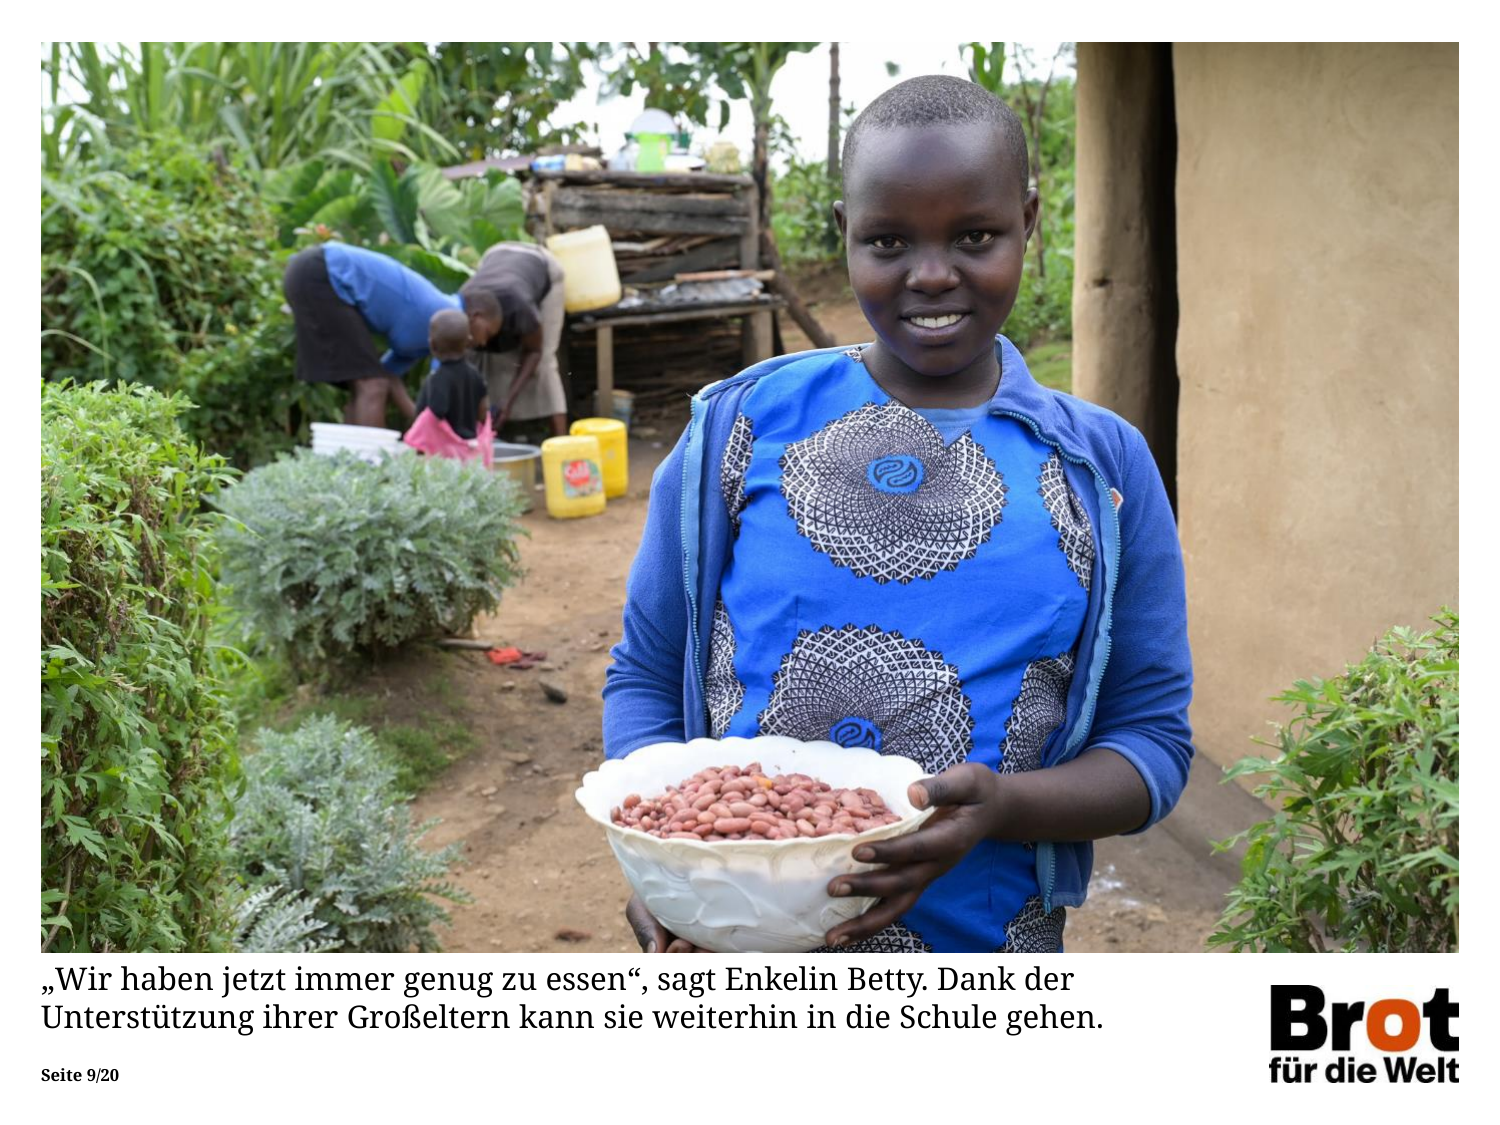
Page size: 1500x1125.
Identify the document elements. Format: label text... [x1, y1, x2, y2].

text_box „Wir haben jetzt immer genug zu essen“, sagt Enkelin Betty. Dank der Unterstützung ihrer Großeltern kann sie weiterhin in die Schule gehen. [41, 960, 1193, 1042]
picture [1269, 985, 1459, 1083]
picture [40, 42, 1460, 953]
